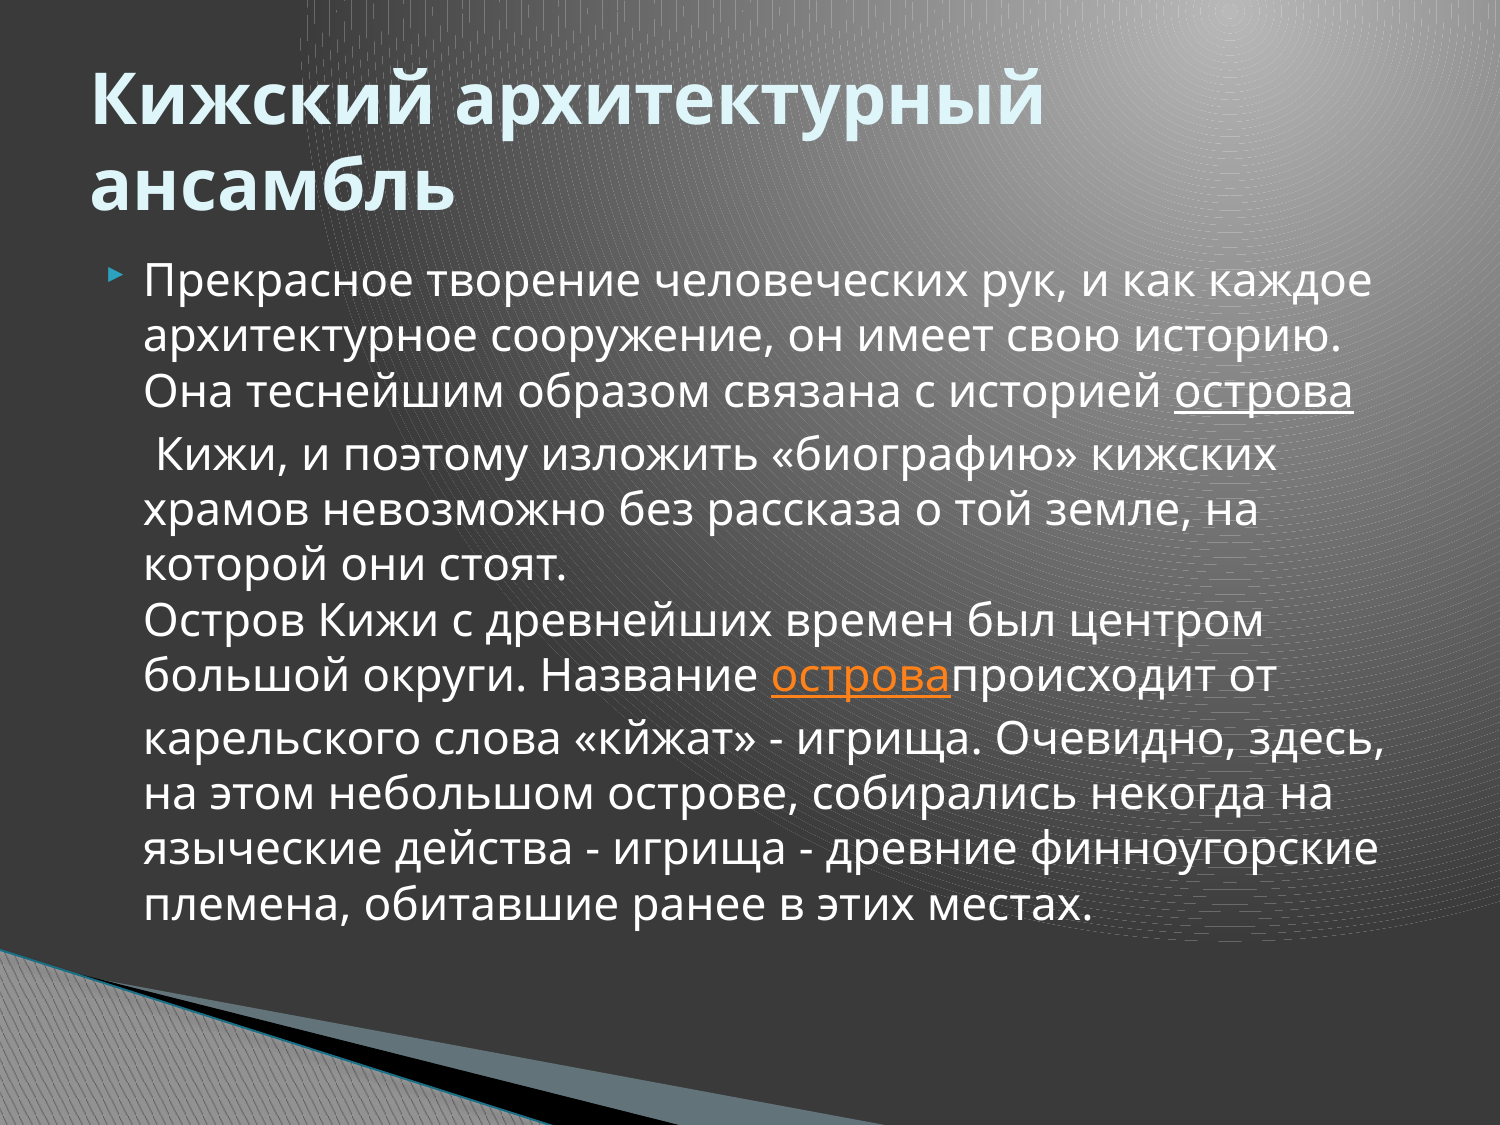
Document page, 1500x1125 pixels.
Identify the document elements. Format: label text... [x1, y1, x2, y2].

list Прекрасное творение человеческих рук, и как каждое архитектурное соору­жение, он имеет свою историю. Она теснейшим образом связана с историей острова Кижи, и поэтому изложить «биографию» кижских храмов невозможно без рассказа о той земле, на которой они стоят. Остров Кижи с древнейших времен был центром большой округи. Название островапроисходит от карельского слова «кйжат» - игрища. Очевидно, здесь, на этом небольшом ост­рове, собирались некогда на языческие действа - игрища - древние финноугорские племена, обитавшие ранее в этих местах. [75, 243, 1425, 986]
title Кижский архитектурный ансамбль [75, 45, 1425, 233]
